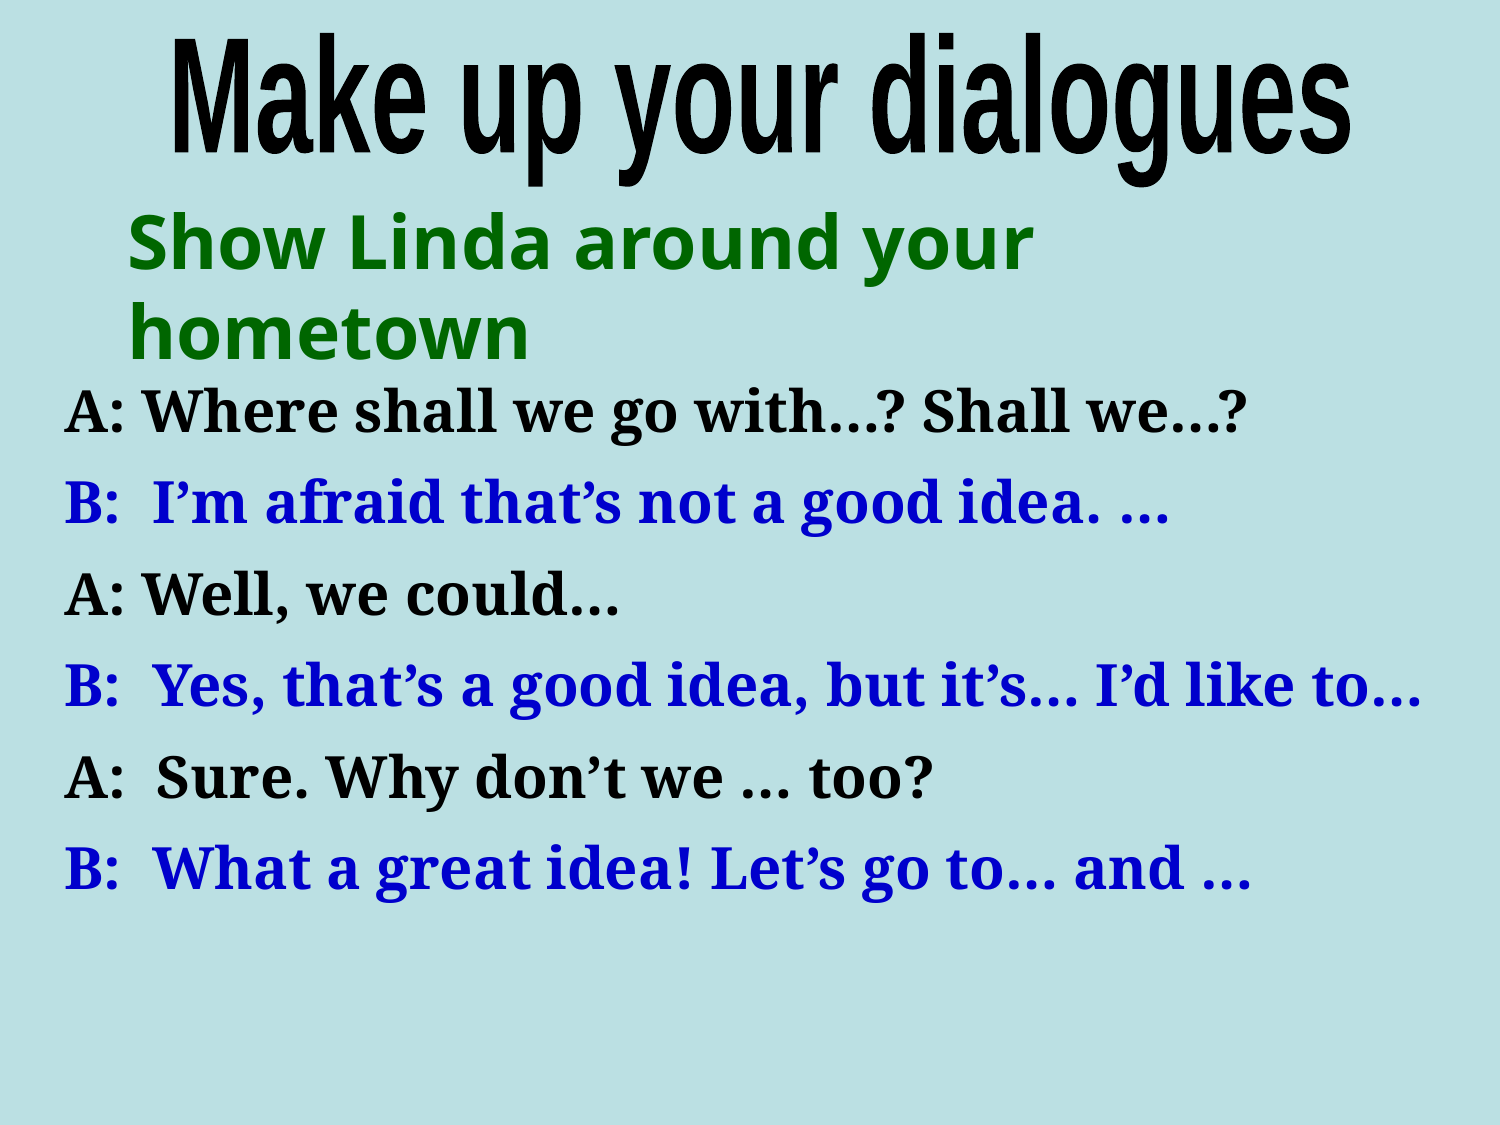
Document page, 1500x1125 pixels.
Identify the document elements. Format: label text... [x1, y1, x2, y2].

text_box Show Linda around your hometown [112, 187, 1425, 383]
text_box A: Where shall we go with…? Shall we…? B: I’m afraid that’s not a good idea. … A: Well, we could… B: Yes, that’s a good idea, but it’s… I’d like to… A: Sure. Why don’t we … too? B: What a great idea! Let’s go to… and … [50, 359, 1500, 1050]
